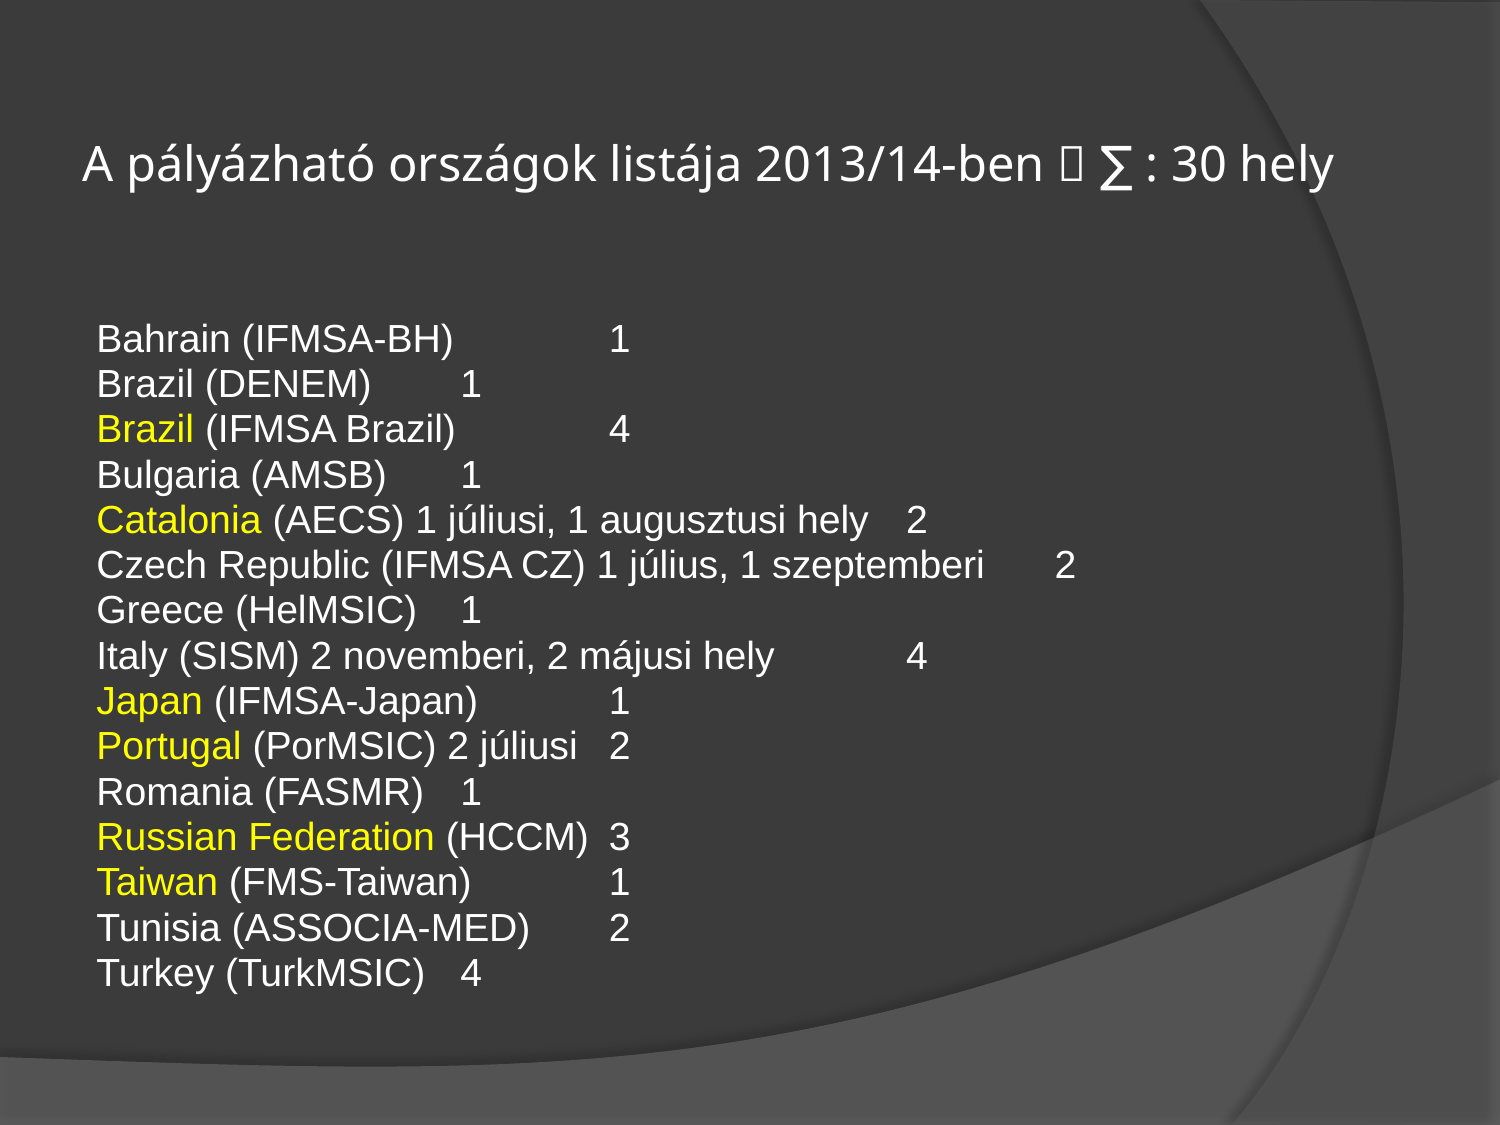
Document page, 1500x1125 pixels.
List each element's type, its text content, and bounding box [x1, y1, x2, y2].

title A pályázható országok listája 2013/14-ben  ∑ : 30 hely [74, 44, 1426, 280]
list Bahrain (IFMSA-BH) 1 Brazil (DENEM) 1 Brazil (IFMSA Brazil) 4 Bulgaria (AMSB) 1 Catalonia (AECS) 1 júliusi, 1 augusztusi hely 2 Czech Republic (IFMSA CZ) 1 július, 1 szeptemberi 2 Greece (HelMSIC) 1 Italy (SISM) 2 novemberi, 2 májusi hely 4 Japan (IFMSA-Japan) 1 Portugal (PorMSIC) 2 júliusi 2 Romania (FASMR) 1 Russian Federation (HCCM) 3 Taiwan (FMS-Taiwan) 1 Tunisia (ASSOCIA-MED) 2 Turkey (TurkMSIC) 4 [74, 262, 1301, 1006]
